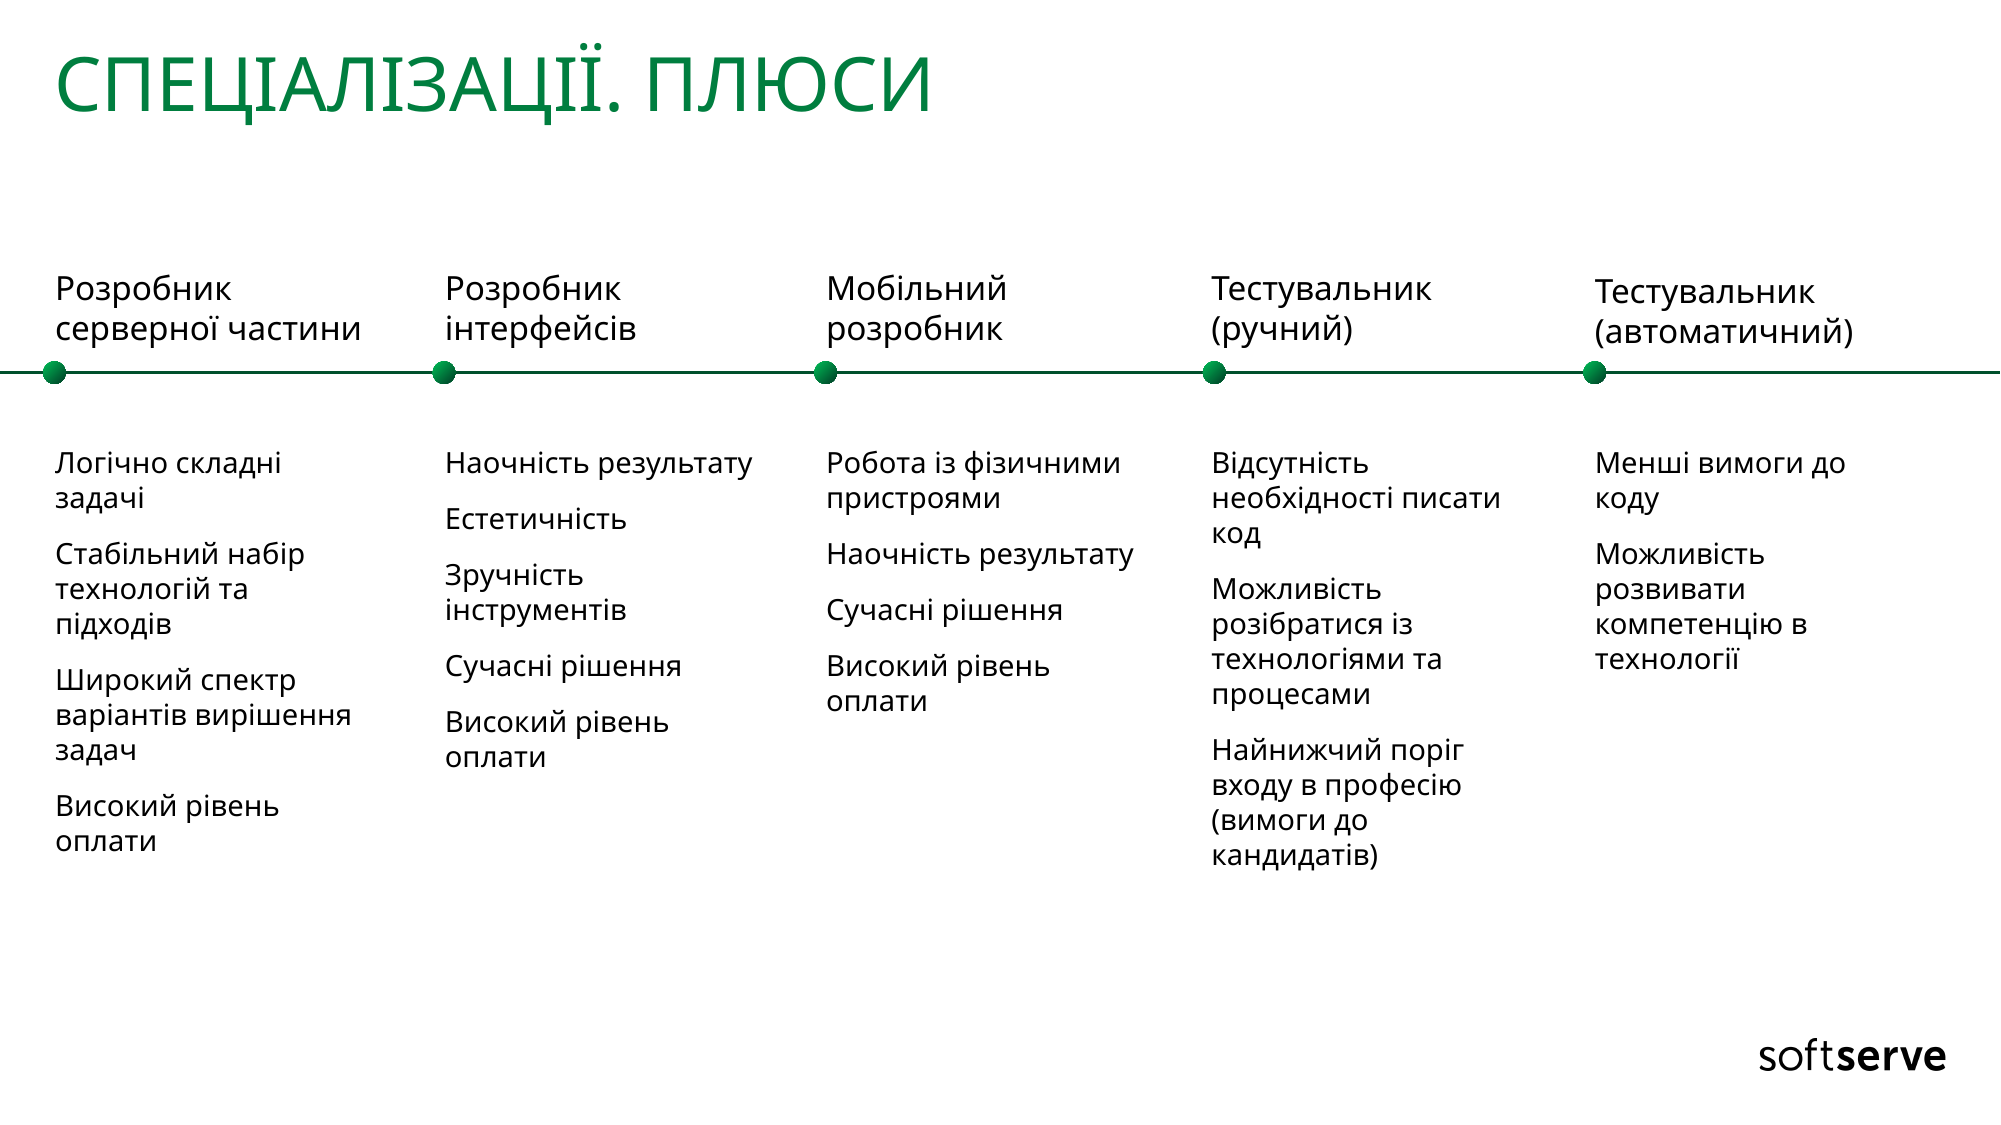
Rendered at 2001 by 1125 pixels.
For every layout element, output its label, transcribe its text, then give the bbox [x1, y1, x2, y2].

list Робота із фізичними пристроями Наочність результату Сучасні рішення Високий рівень оплати [826, 437, 1151, 1008]
list Тестувальник (ручний) [1211, 260, 1453, 393]
list Наочність результату Естетичність Зручність інструментів Сучасні рішення Високий рівень оплати [444, 437, 770, 1008]
list Мобільний розробник [826, 260, 1106, 393]
list Логічно складні задачі Стабільний набір технологій та підходів Широкий спектр варіантів вирішення задач Високий рівень оплати [55, 437, 381, 1008]
list Відсутність необхідності писати код Можливість розібратися із технологіями та процесами Найнижчий поріг входу в професію (вимоги до кандидатів) [1211, 437, 1537, 1008]
title спеціалізації. Плюси [54, 53, 1939, 147]
list Розробник серверної частини [55, 260, 403, 393]
picture [1759, 1038, 1946, 1071]
list Тестувальник (автоматичний) [1594, 263, 1920, 397]
list Розробник інтерфейсів [444, 260, 686, 393]
list Менші вимоги до коду Можливість розвивати компетенцію в технології [1594, 437, 1920, 1008]
